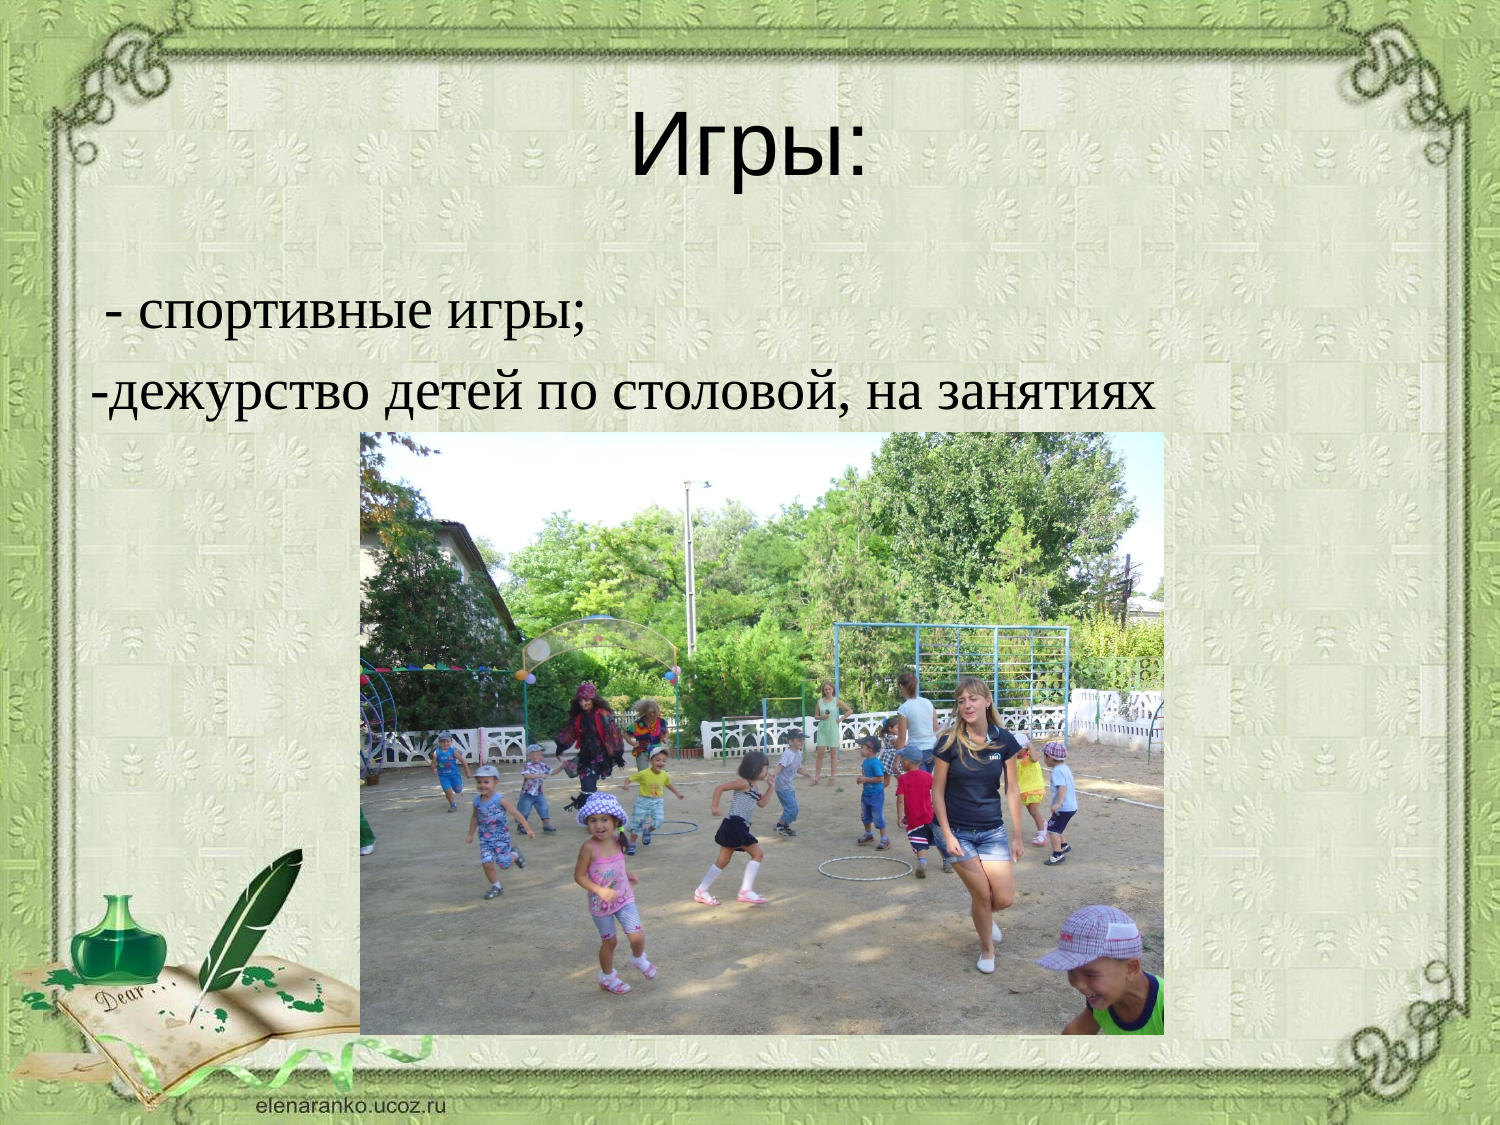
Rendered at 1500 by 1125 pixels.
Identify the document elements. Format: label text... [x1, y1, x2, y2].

list - спортивные игры; -дежурство детей по столовой, на занятиях [75, 262, 1425, 1005]
title Игры: [75, 45, 1425, 233]
picture [0, 0, 1500, 1125]
